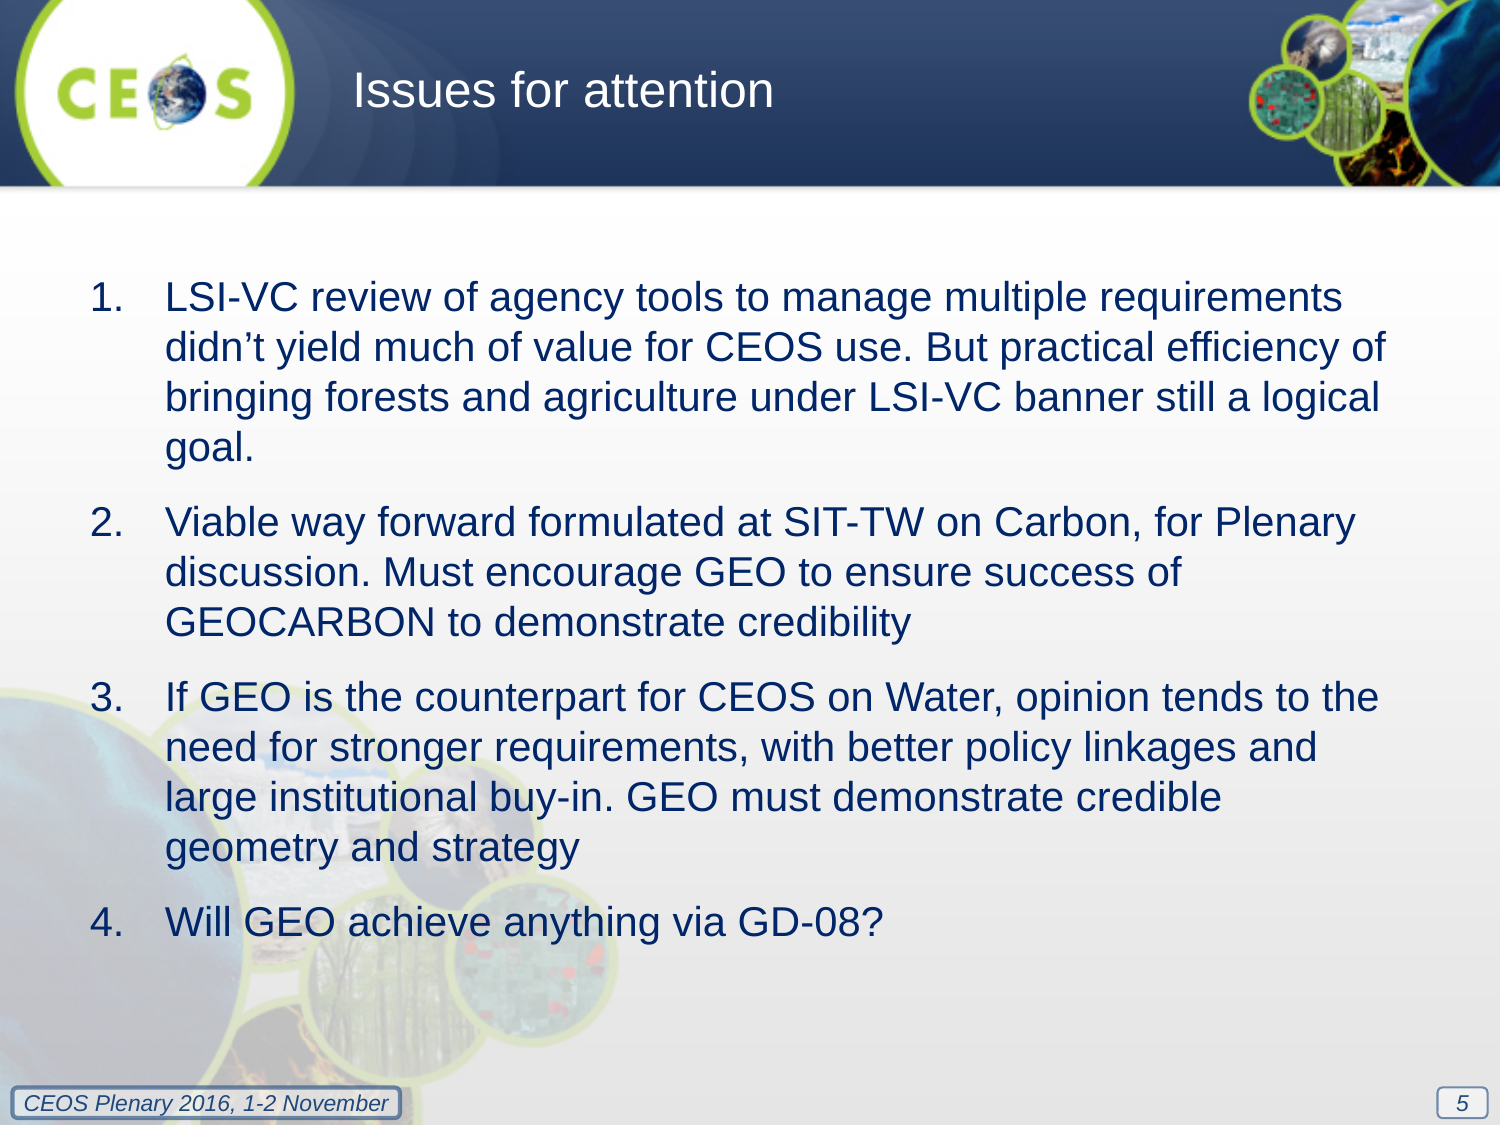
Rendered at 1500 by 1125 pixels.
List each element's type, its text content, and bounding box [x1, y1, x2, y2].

list Issues for attention [337, 50, 1150, 138]
picture [0, 0, 1500, 1125]
list LSI-VC review of agency tools to manage multiple requirements didn’t yield much of value for CEOS use. But practical efficiency of bringing forests and agriculture under LSI-VC banner still a logical goal. Viable way forward formulated at SIT-TW on Carbon, for Plenary discussion. Must encourage GEO to ensure success of GEOCARBON to demonstrate credibility If GEO is the counterpart for CEOS on Water, opinion tends to the need for stronger requirements, with better policy linkages and large institutional buy-in. GEO must demonstrate credible geometry and strategy Will GEO achieve anything via GD-08? [75, 262, 1413, 1038]
slide_number 5 [1436, 1086, 1489, 1120]
